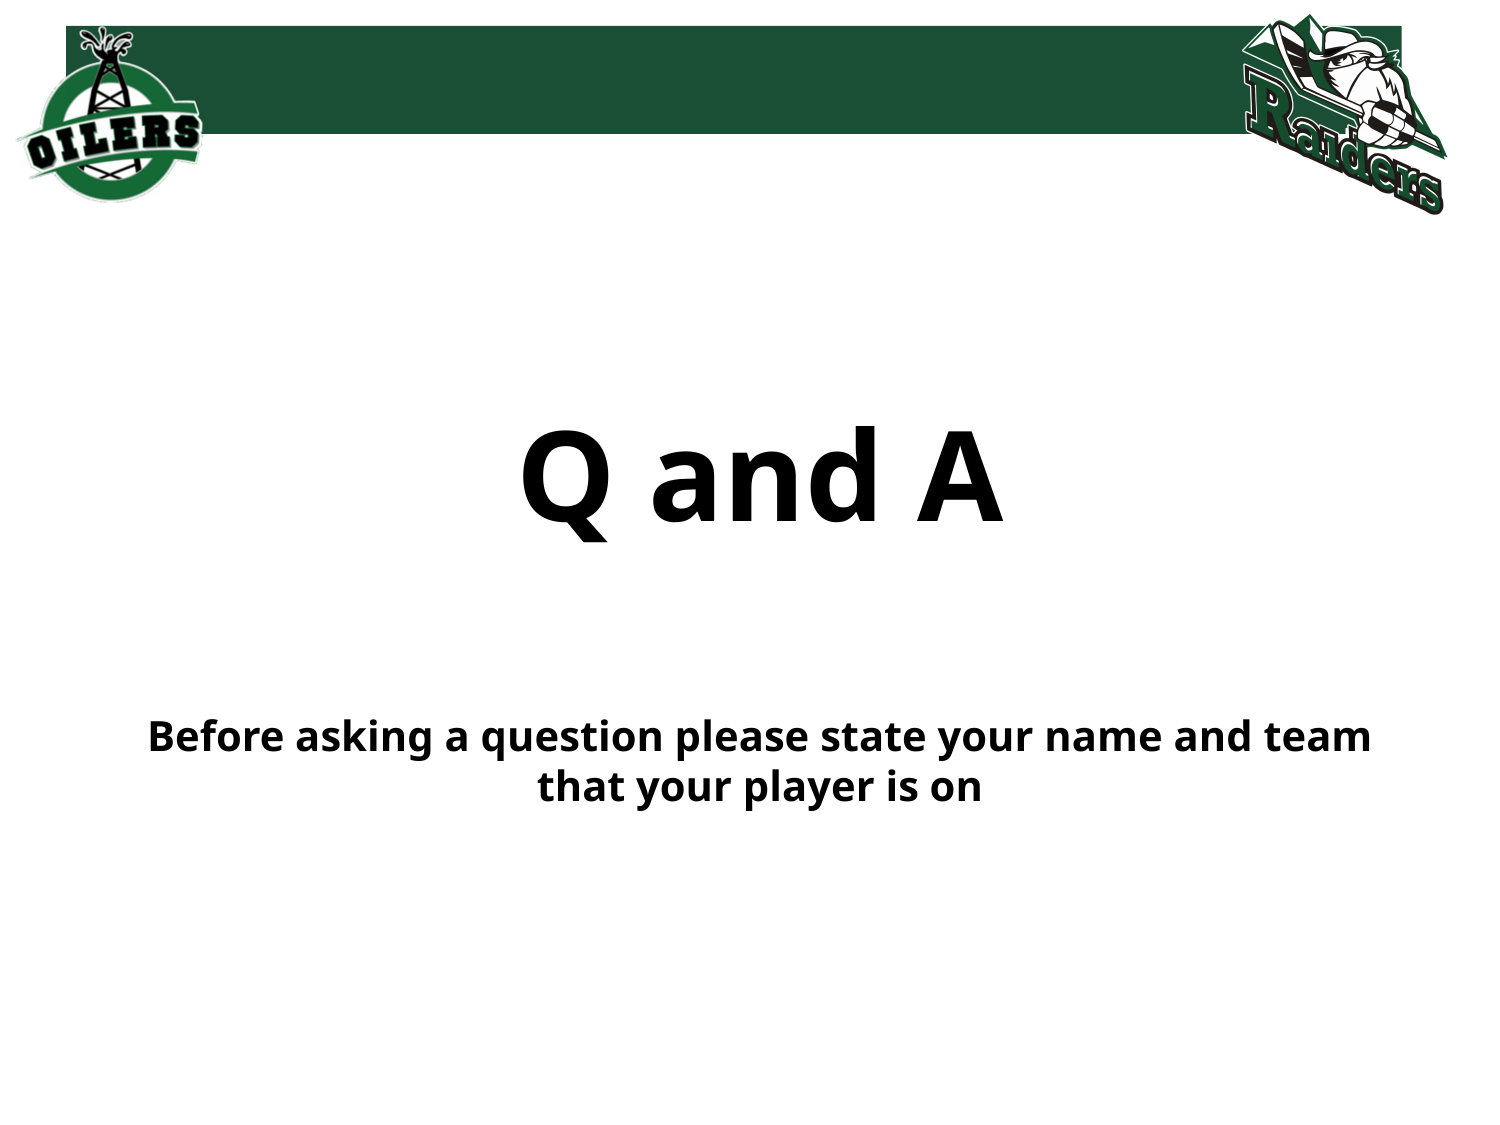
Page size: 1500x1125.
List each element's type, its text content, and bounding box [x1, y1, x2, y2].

picture [1242, 12, 1449, 216]
list Q and A Before asking a question please state your name and team that your player is on [94, 350, 1406, 948]
picture [15, 25, 203, 203]
